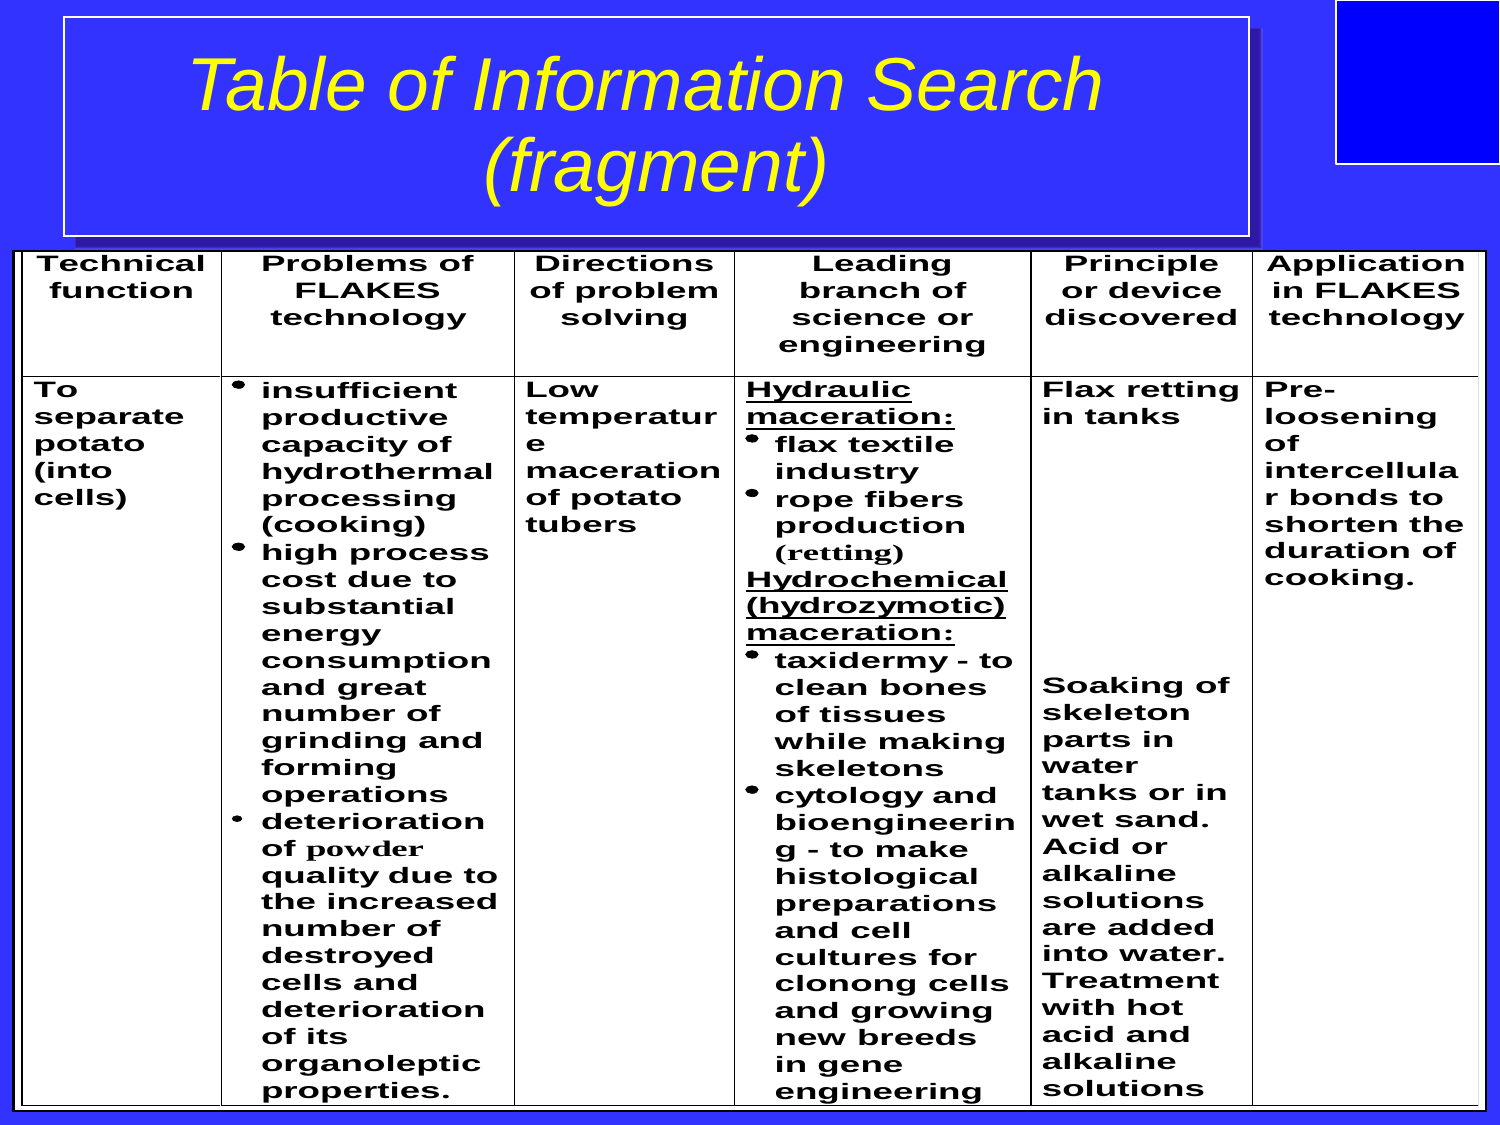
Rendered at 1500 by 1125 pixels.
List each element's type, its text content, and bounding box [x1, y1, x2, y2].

text_box [1479, 250, 1487, 1112]
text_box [18, 249, 1479, 1107]
title Table of Information Search (fragment) [63, 16, 1250, 237]
text_box [1335, 0, 1500, 164]
